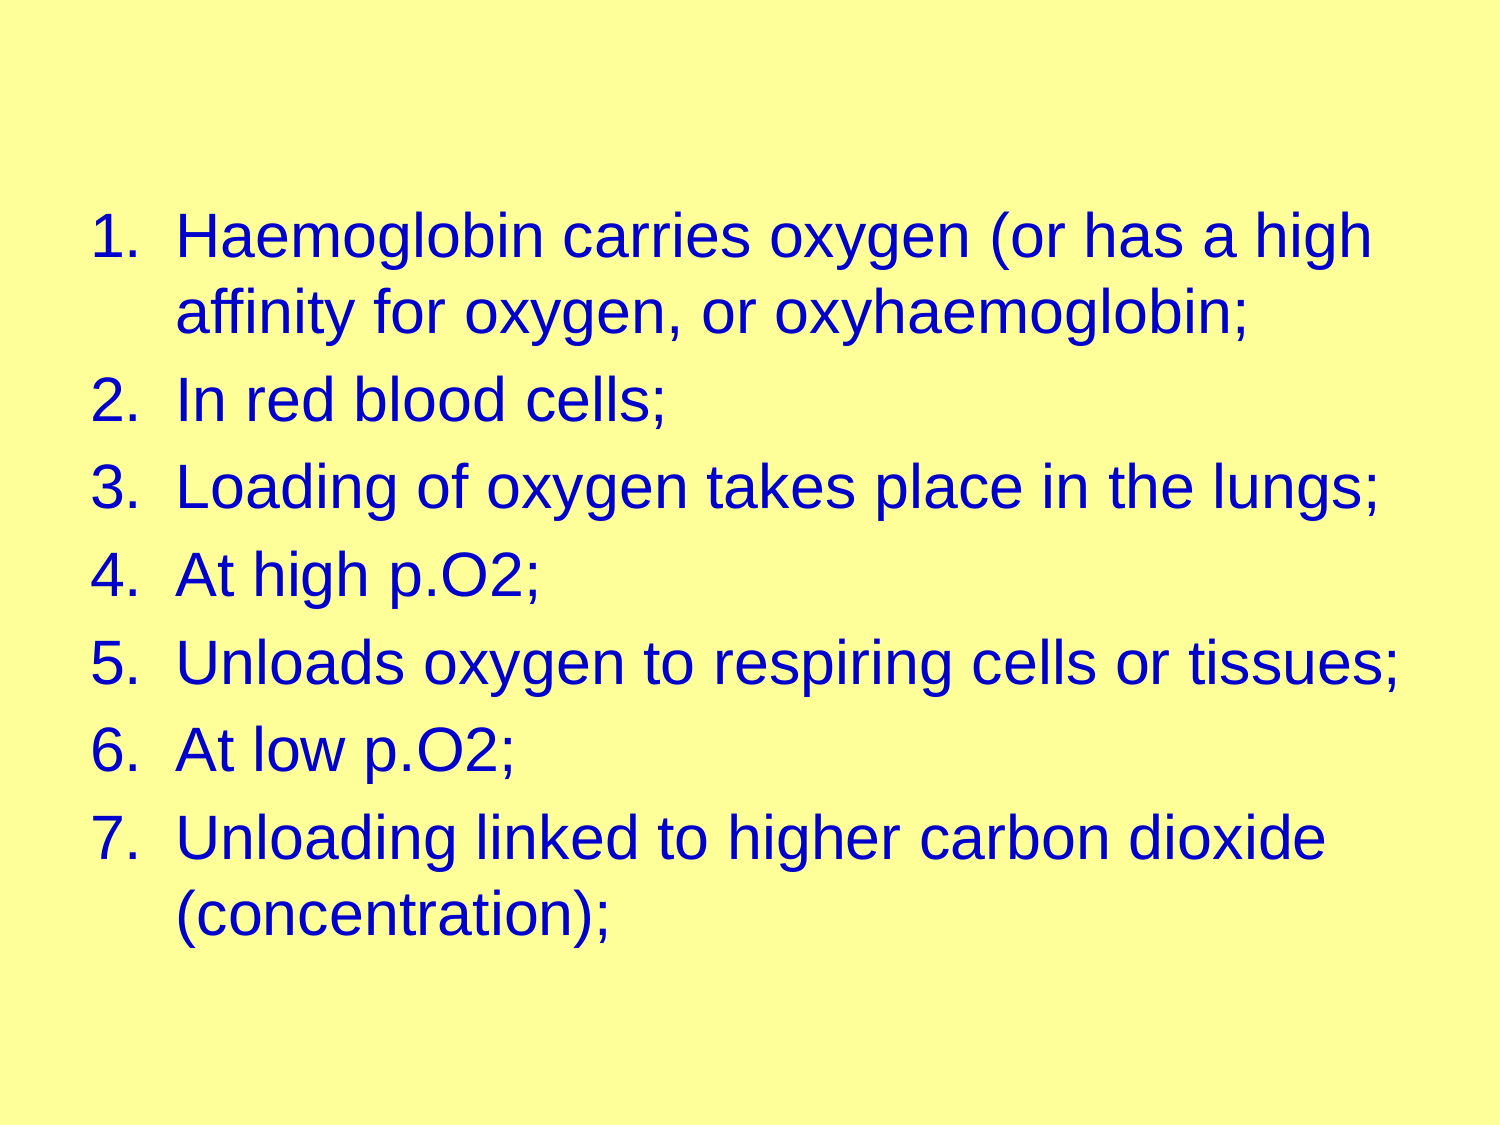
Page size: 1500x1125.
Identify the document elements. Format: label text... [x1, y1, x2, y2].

list Haemoglobin carries oxygen (or has a high affinity for oxygen, or oxyhaemoglobin; In red blood cells; Loading of oxygen takes place in the lungs; At high p.O2; Unloads oxygen to respiring cells or tissues; At low p.O2; Unloading linked to higher carbon dioxide (concentration); [75, 99, 1425, 1038]
